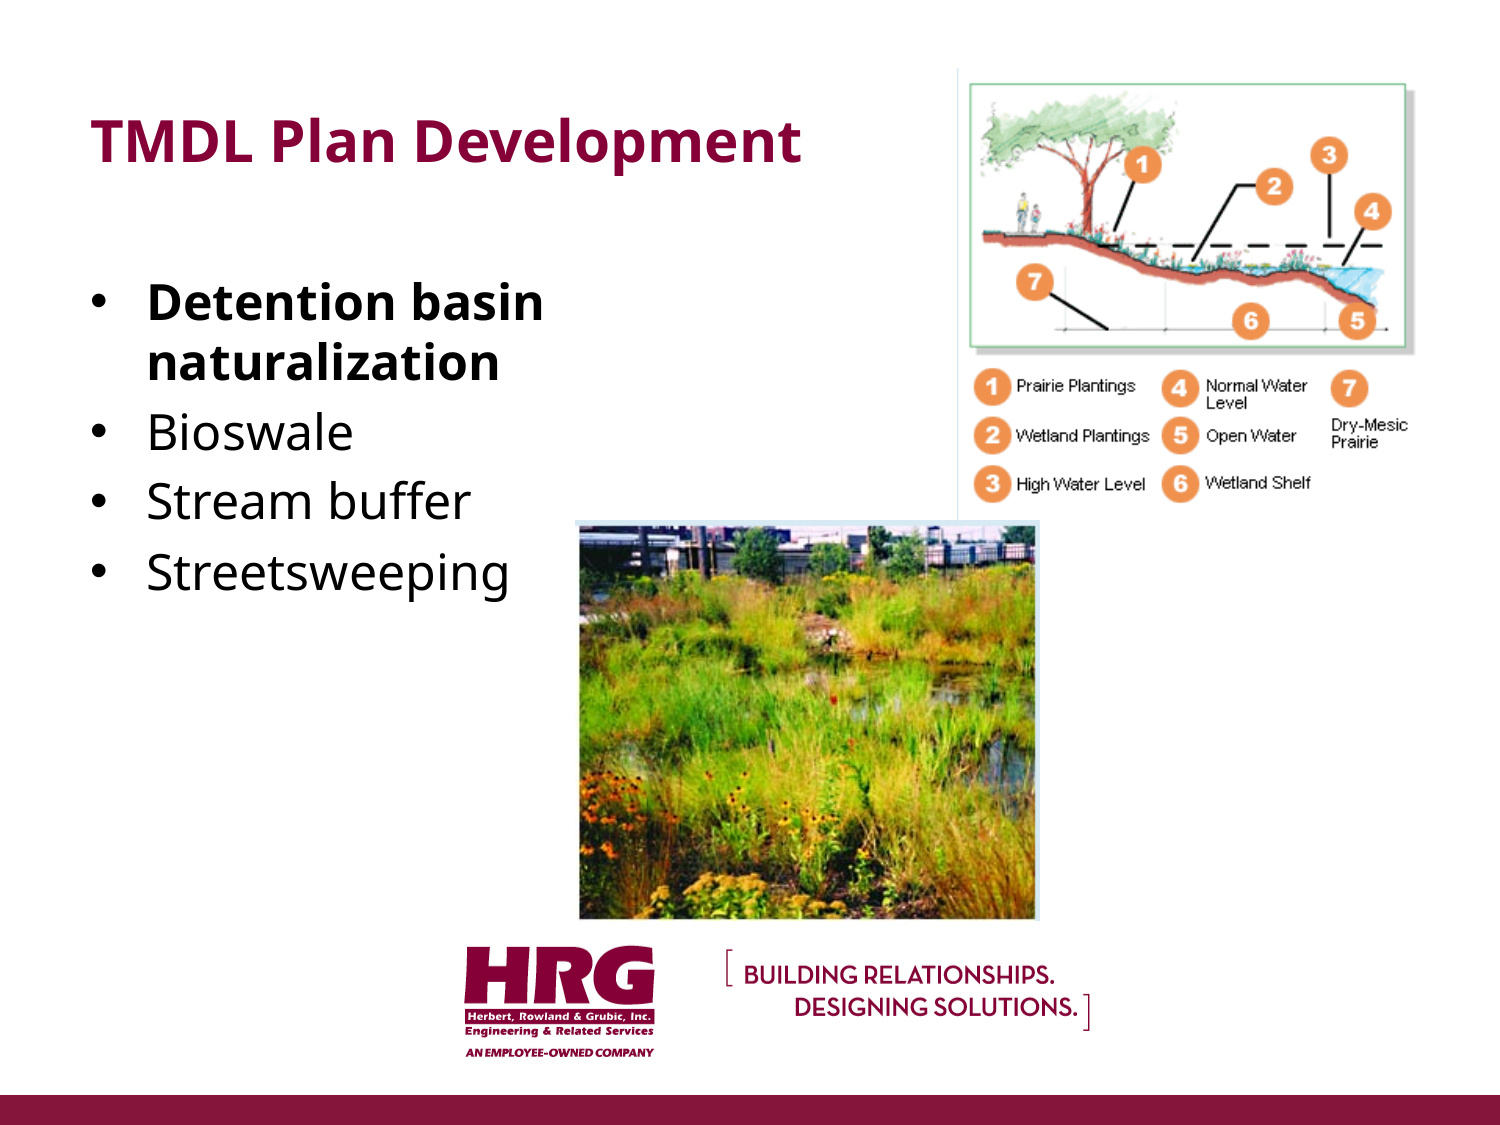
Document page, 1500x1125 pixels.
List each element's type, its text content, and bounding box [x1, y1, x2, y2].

picture [0, 0, 1500, 1125]
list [957, 67, 1426, 525]
title TMDL Plan Development [75, 45, 1425, 233]
list Detention basin naturalization Bioswale Stream buffer Streetsweeping [75, 262, 738, 1005]
